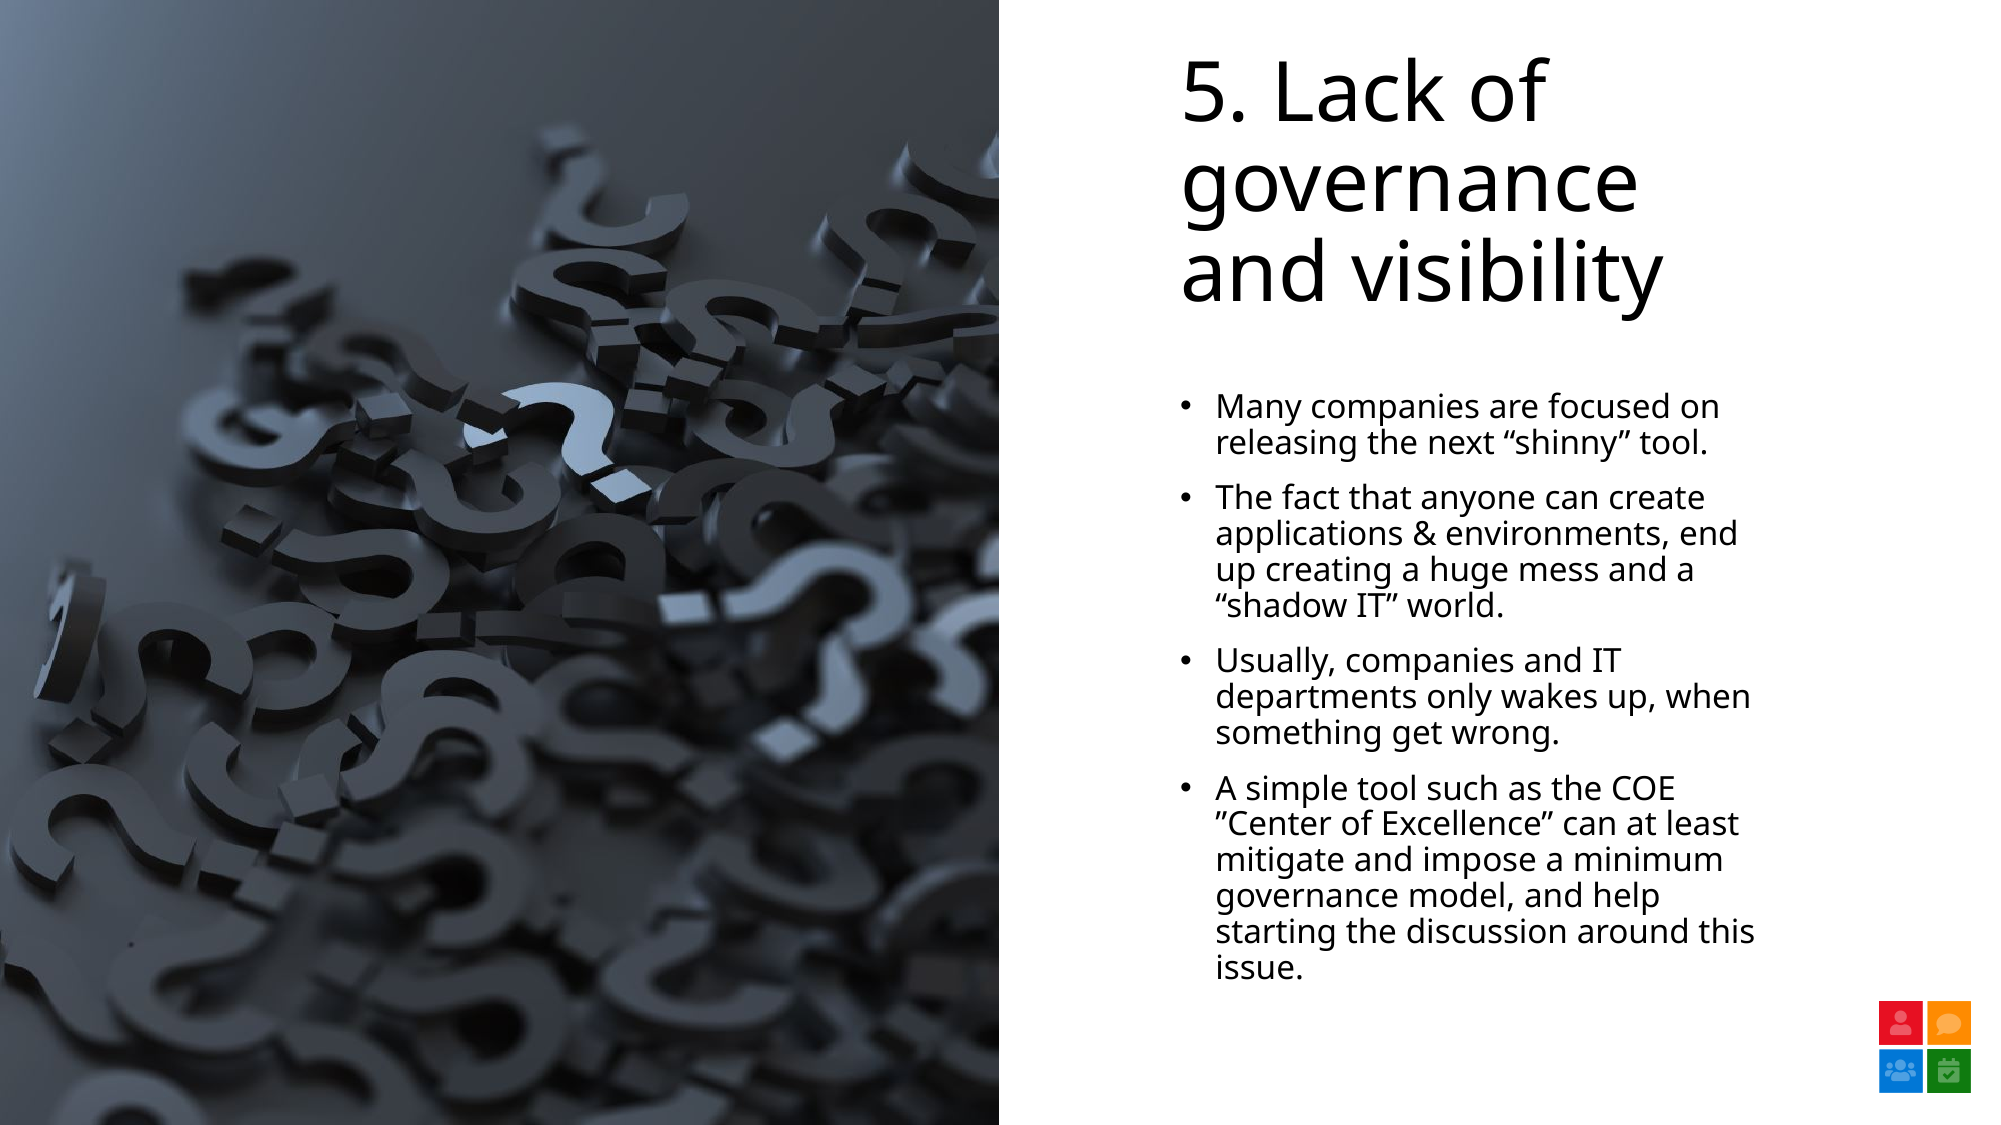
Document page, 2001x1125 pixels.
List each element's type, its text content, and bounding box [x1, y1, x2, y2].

picture [1879, 1001, 1971, 1093]
text_box Many companies are focused on releasing the next “shinny” tool. The fact that anyone can create applications & environments, end up creating a huge mess and a “shadow IT” world. Usually, companies and IT departments only wakes up, when something get wrong. A simple tool such as the COE ”Center of Excellence” can at least mitigate and impose a minimum governance model, and help starting the discussion around this issue. [1165, 382, 1793, 997]
text_box 5. Lack of governance and visibility [1165, 42, 1793, 355]
picture [0, 0, 999, 1125]
